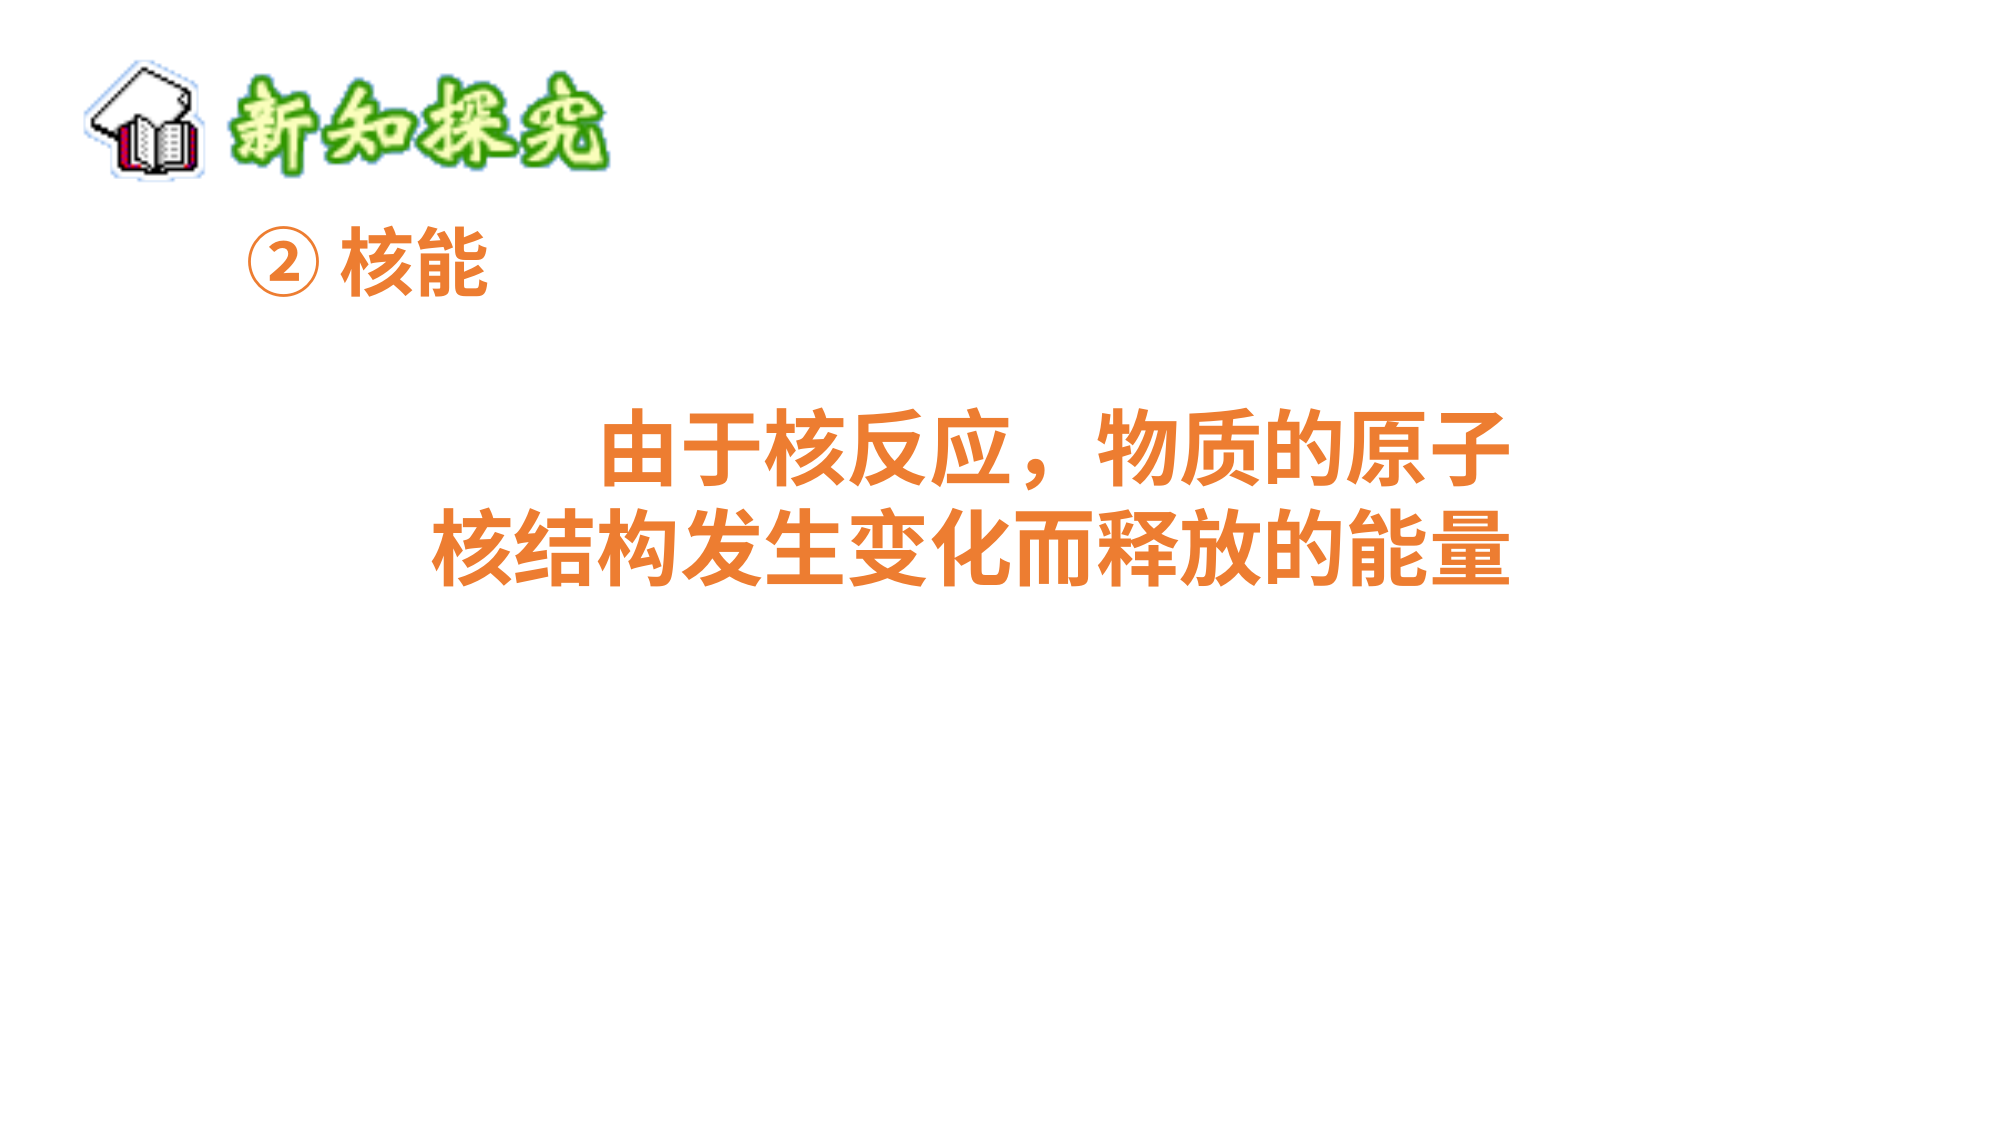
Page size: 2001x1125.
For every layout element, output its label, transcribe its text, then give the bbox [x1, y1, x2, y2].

text_box ②核能 [232, 208, 545, 313]
text_box 由于核反应，物质的原子核结构发生变化而释放的能量 [415, 388, 1538, 604]
picture [79, 52, 651, 189]
